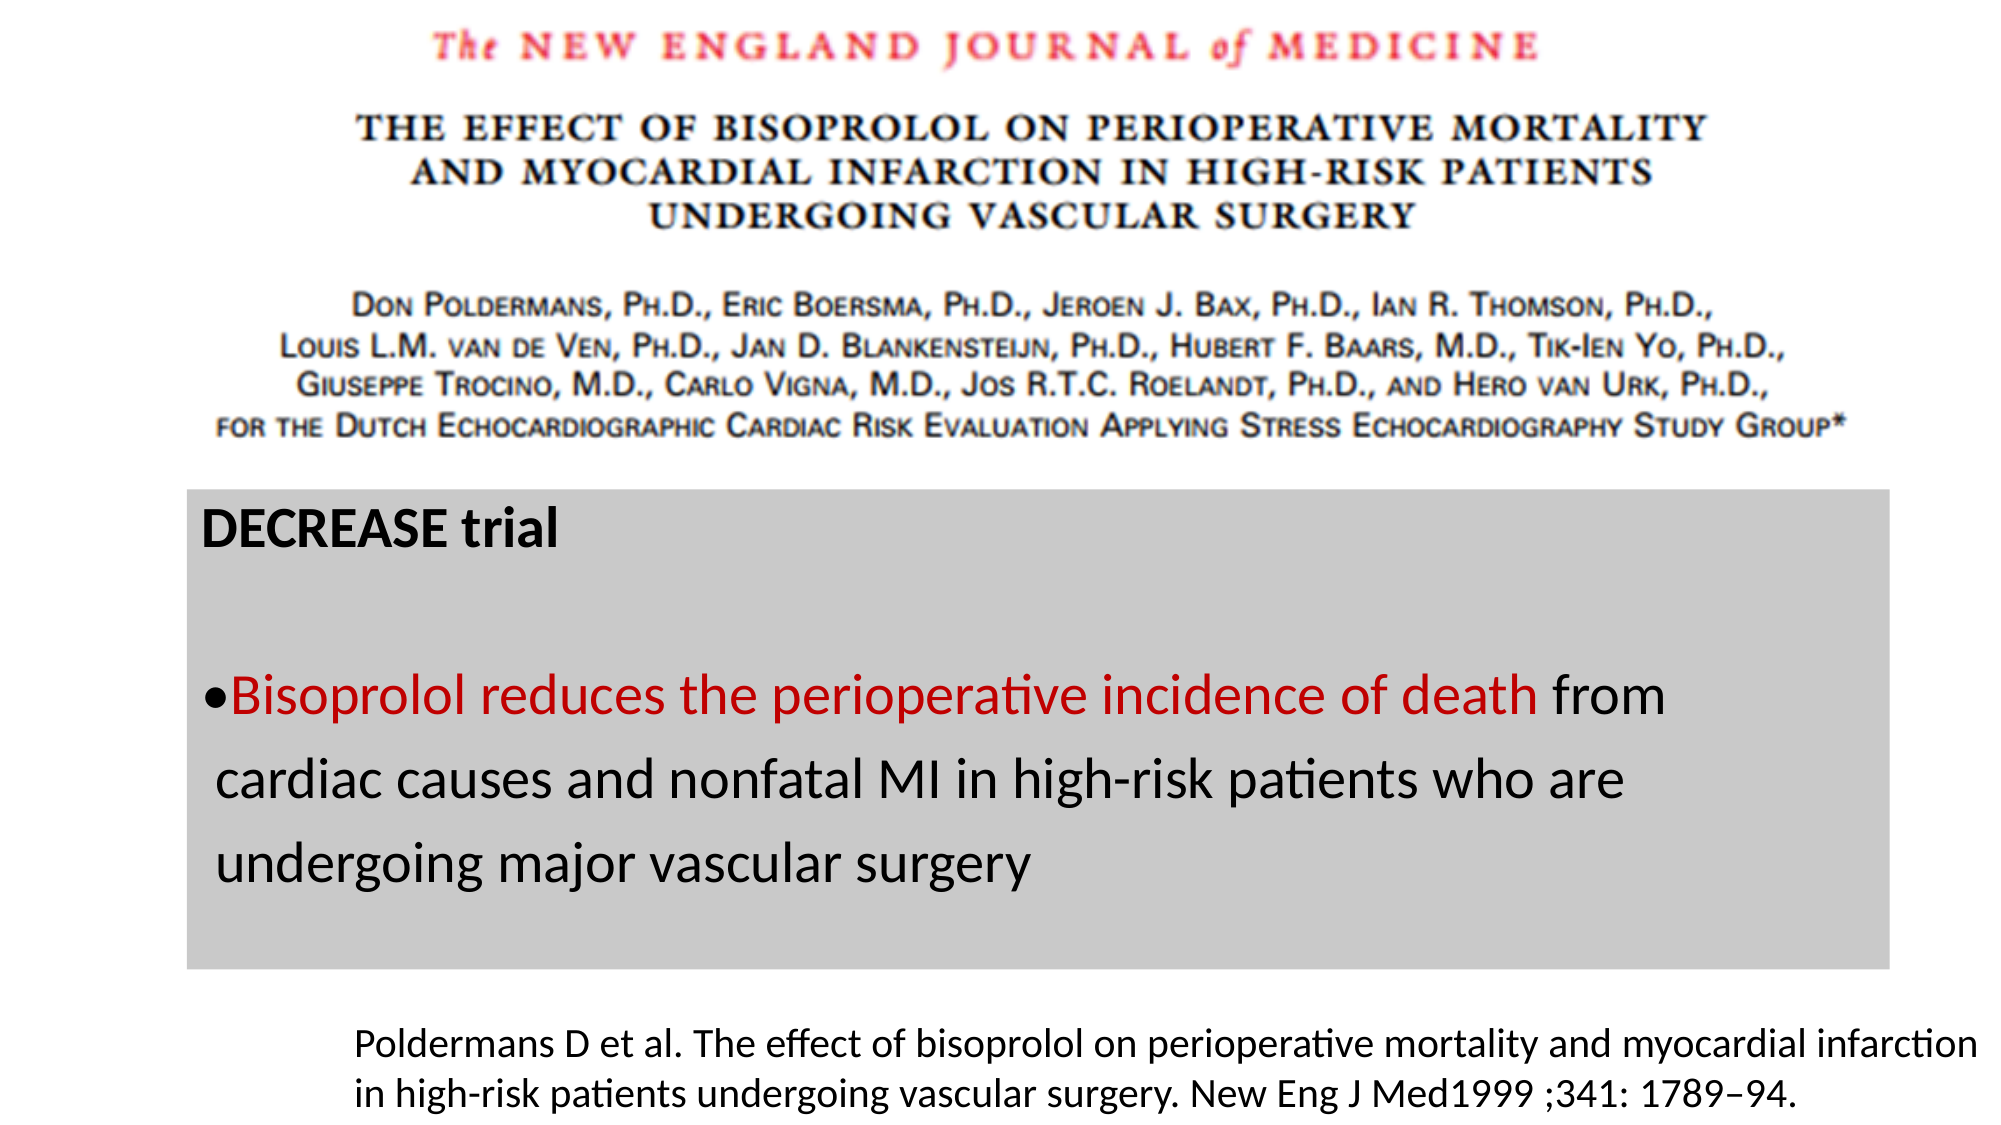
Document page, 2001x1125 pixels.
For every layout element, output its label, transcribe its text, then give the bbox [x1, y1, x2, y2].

text_box Poldermans D et al. The effect of bisoprolol on perioperative mortality and myocardial infarction in high-risk patients undergoing vascular surgery. New Eng J Med1999 ;341: 1789–94. [339, 1008, 2000, 1124]
picture [170, 94, 1874, 459]
list DECREASE trial •Bisoprolol reduces the perioperative incidence of death from cardiac causes and nonfatal MI in high-risk patients who are undergoing major vascular surgery [186, 489, 1890, 970]
picture [355, 21, 1609, 90]
